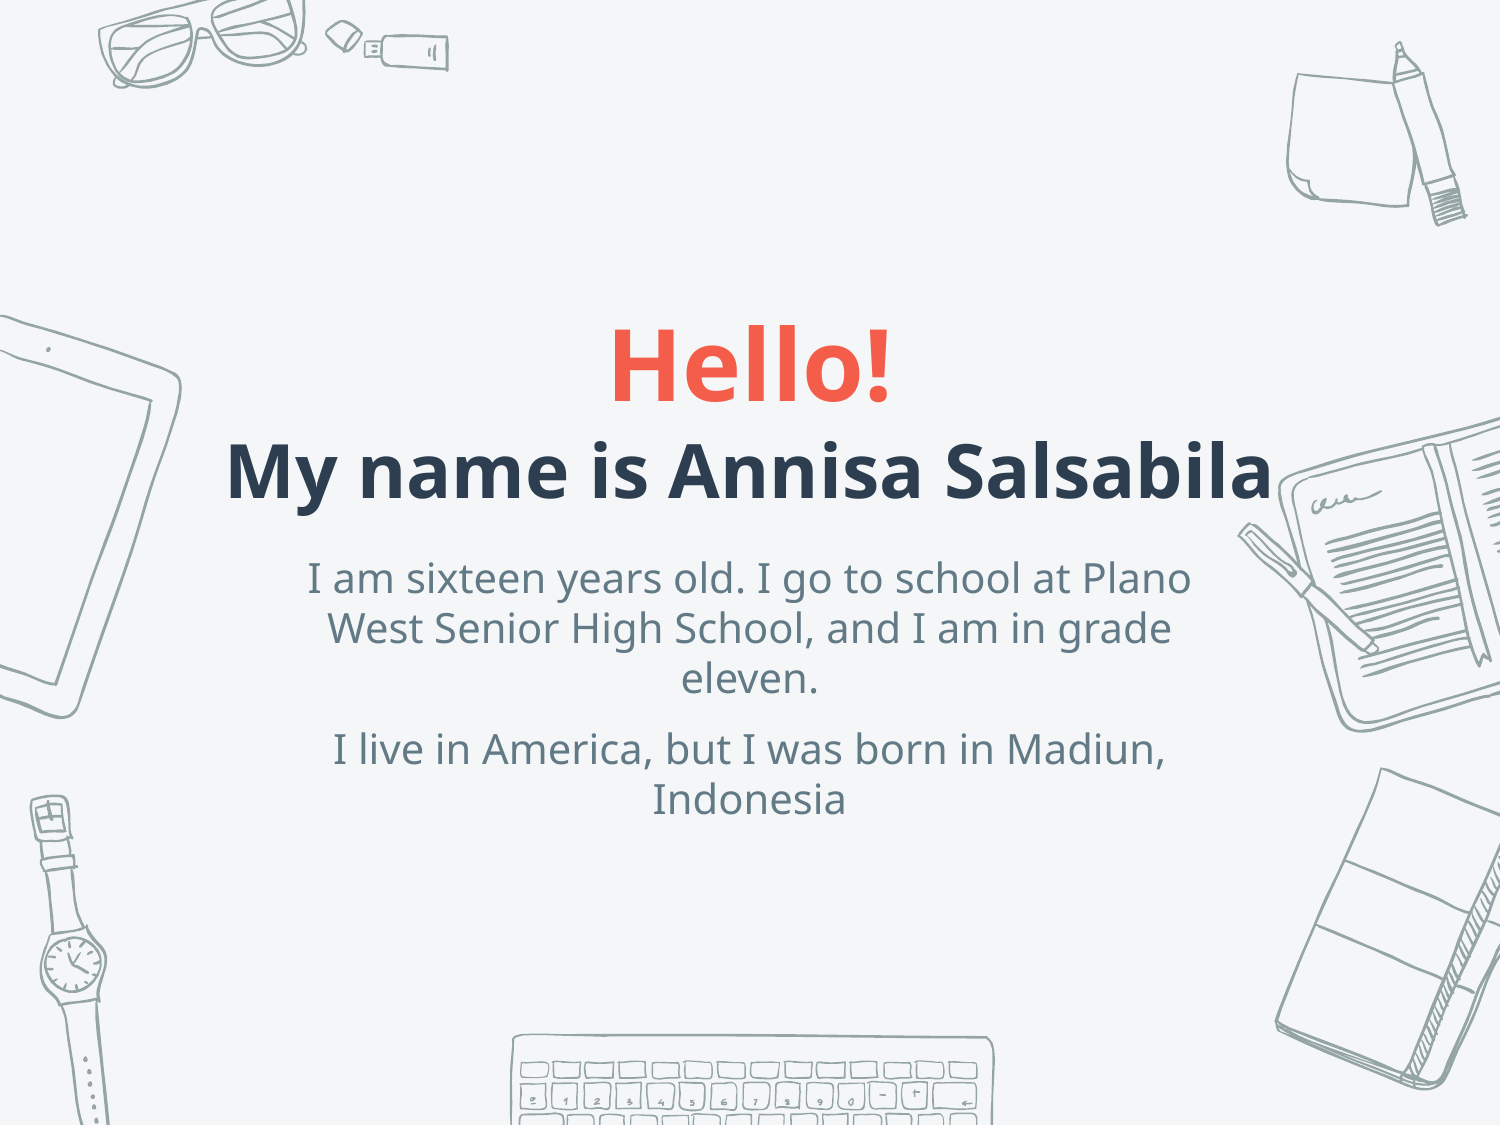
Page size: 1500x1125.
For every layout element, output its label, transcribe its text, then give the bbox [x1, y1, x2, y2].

subtitle My name is Annisa Salsabila [201, 408, 1299, 581]
list I am sixteen years old. I go to school at Plano West Senior High School, and I am in grade eleven. I live in America, but I was born in Madiun, Indonesia [281, 536, 1219, 987]
title Hello! [281, 255, 1219, 408]
